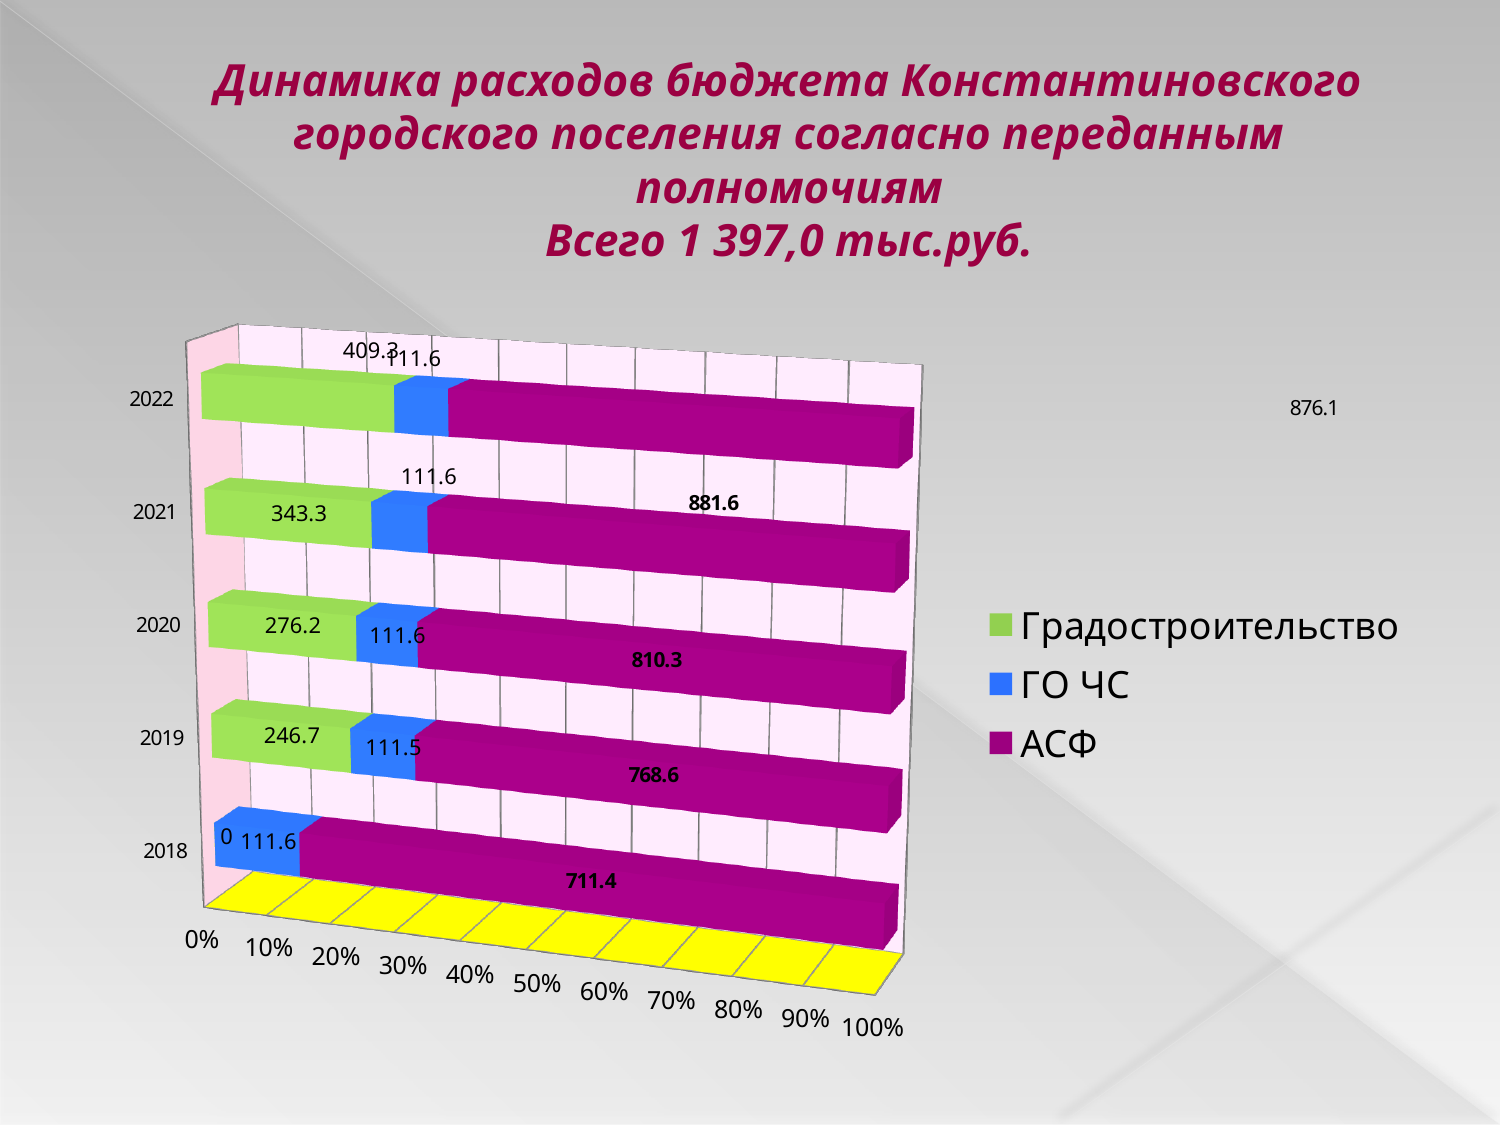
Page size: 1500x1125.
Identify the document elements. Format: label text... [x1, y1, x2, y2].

chart [74, 308, 1426, 1060]
title Динамика расходов бюджета Константиновского городского поселения согласно переданным полномочиям Всего 1 397,0 тыс.руб. [75, 43, 1425, 274]
